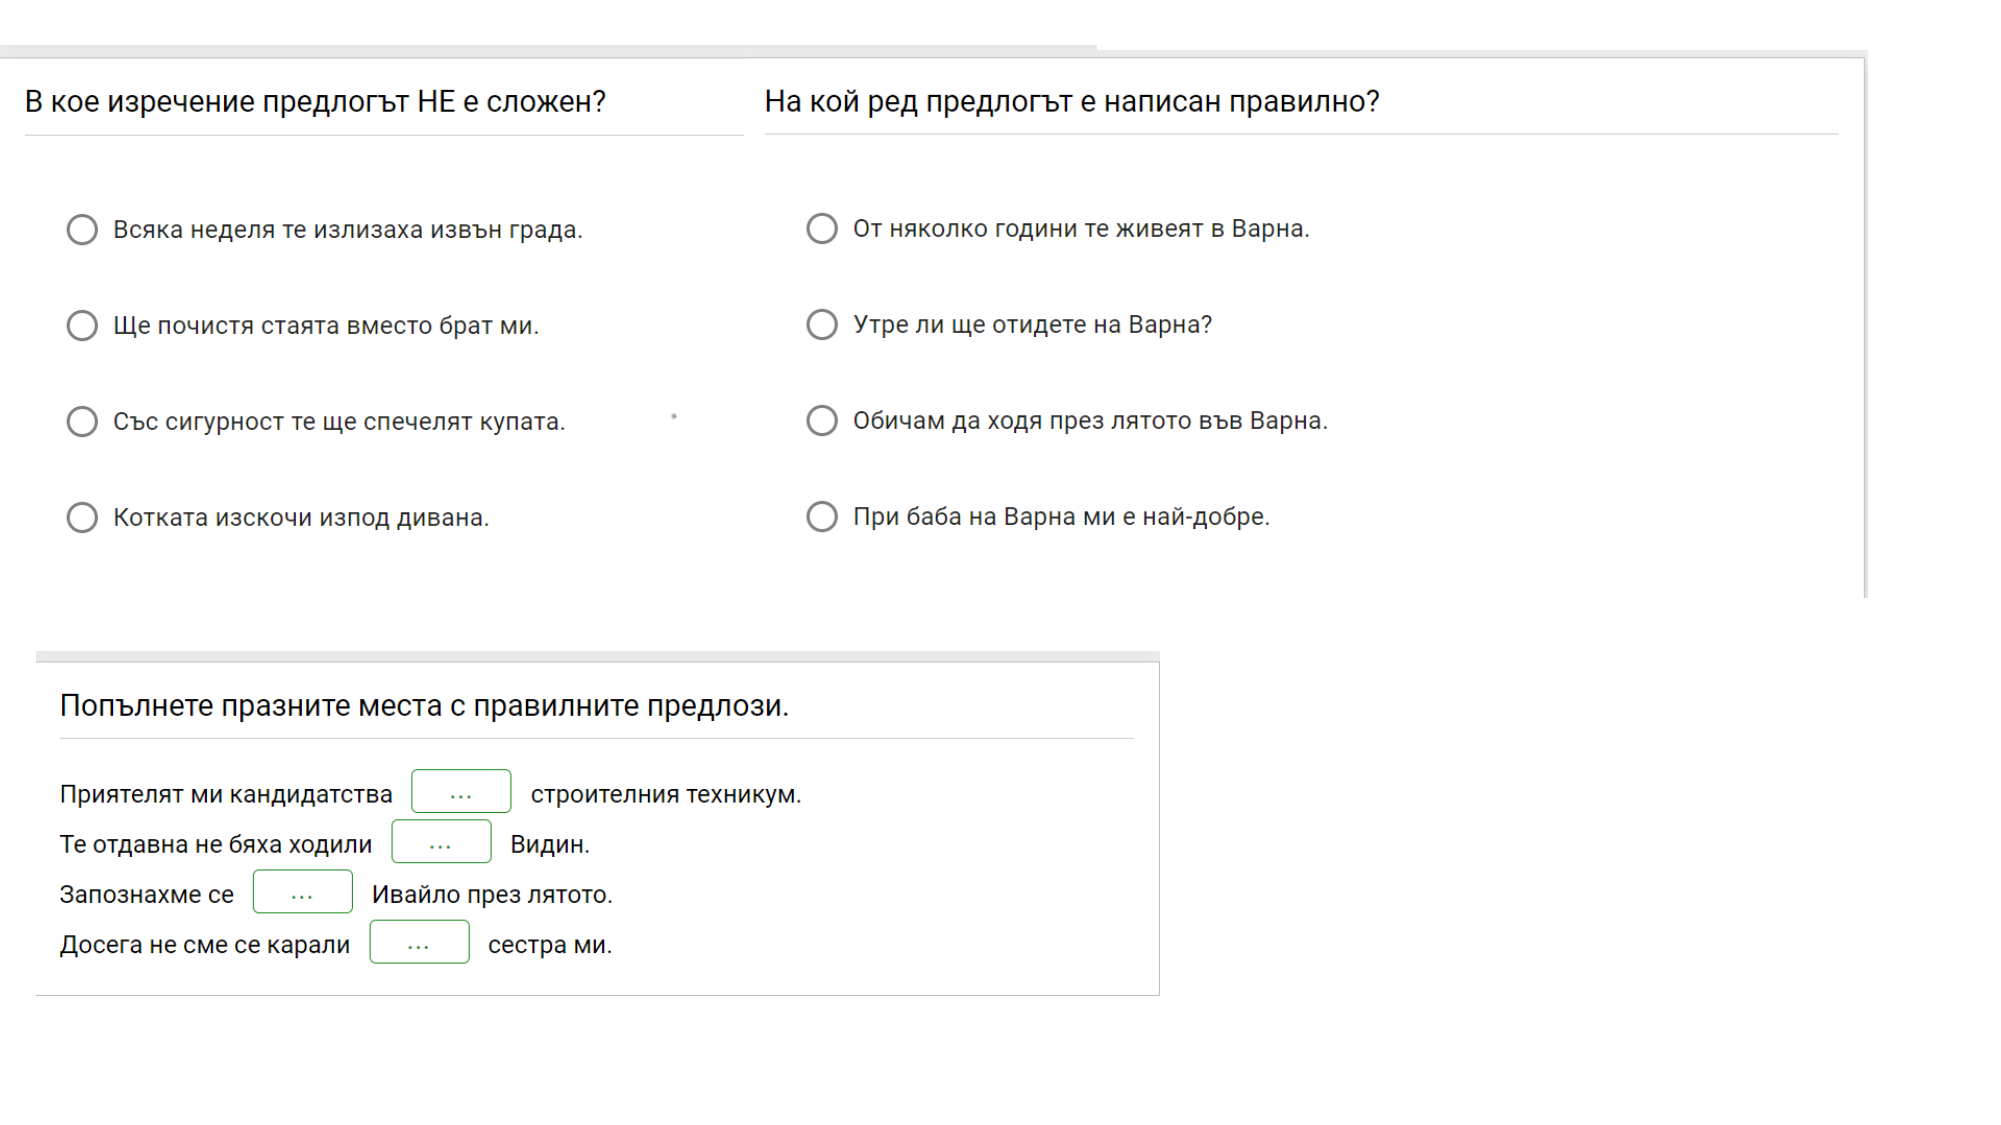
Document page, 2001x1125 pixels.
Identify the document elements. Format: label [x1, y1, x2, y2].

picture [0, 45, 1868, 602]
picture [36, 651, 1160, 996]
